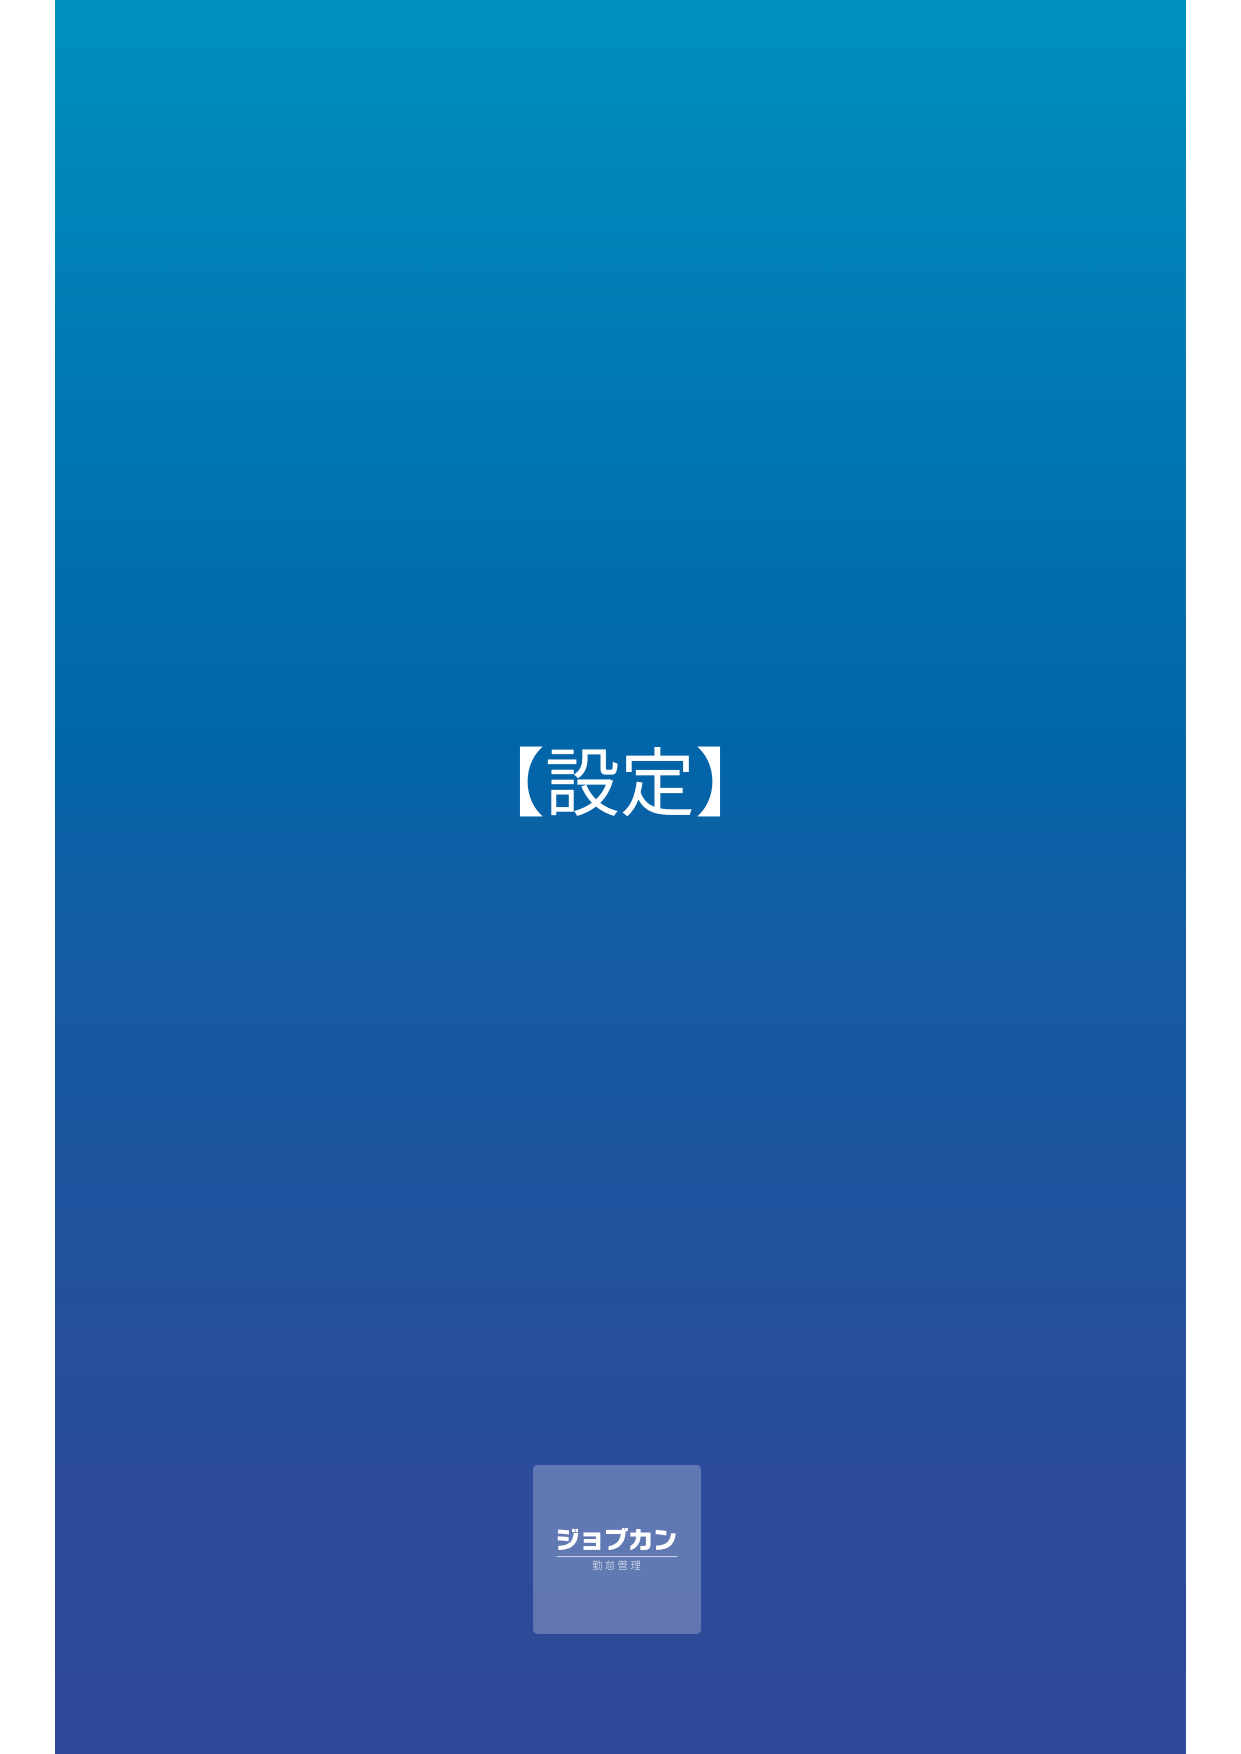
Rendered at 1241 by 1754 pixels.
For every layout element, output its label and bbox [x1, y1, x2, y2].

picture [55, 483, 1186, 1754]
